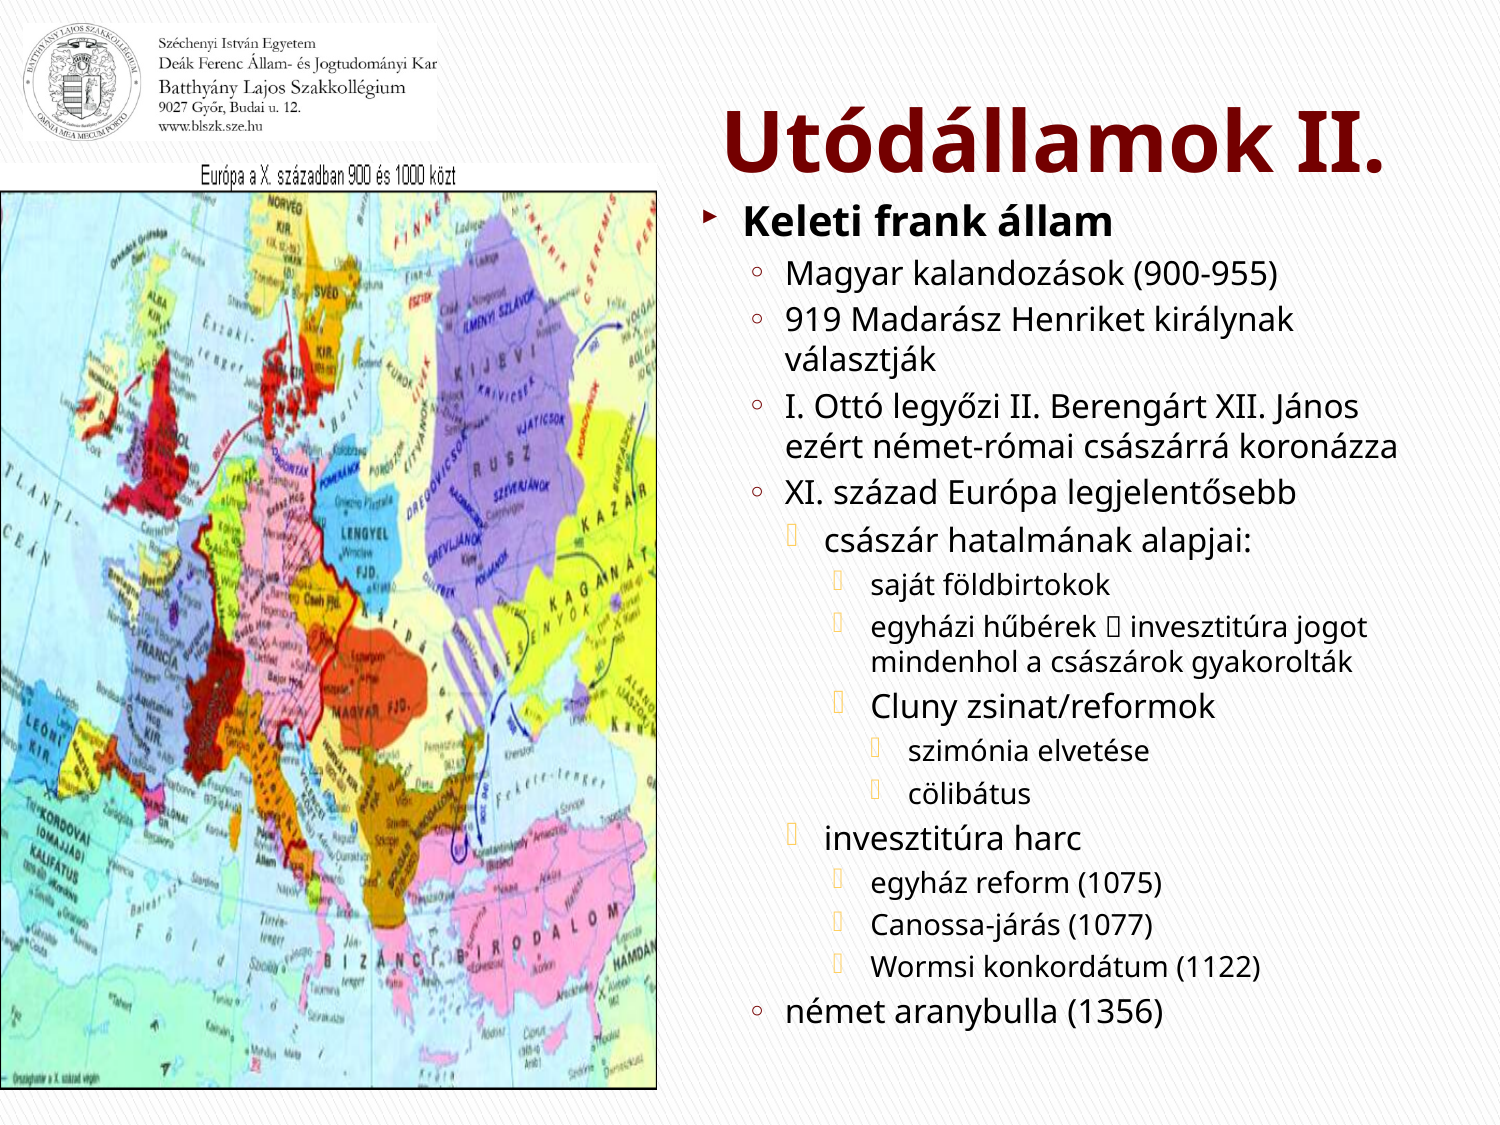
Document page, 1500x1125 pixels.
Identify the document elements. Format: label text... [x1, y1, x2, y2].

title Utódállamok II. [503, 44, 1425, 233]
list Keleti frank állam Magyar kalandozások (900-955) 919 Madarász Henriket királynak választják I. Ottó legyőzi II. Berengárt XII. János ezért német-római császárrá koronázza XI. század Európa legjelentősebb császár hatalmának alapjai: saját földbirtokok egyházi hűbérek  invesztitúra jogot mindenhol a császárok gyakorolták Cluny zsinat/reformok szimónia elvetése cölibátus invesztitúra harc egyház reform (1075) Canossa-járás (1077) Wormsi konkordátum (1122) német aranybulla (1356) [667, 187, 1426, 1091]
picture [23, 23, 437, 141]
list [0, 163, 657, 1091]
